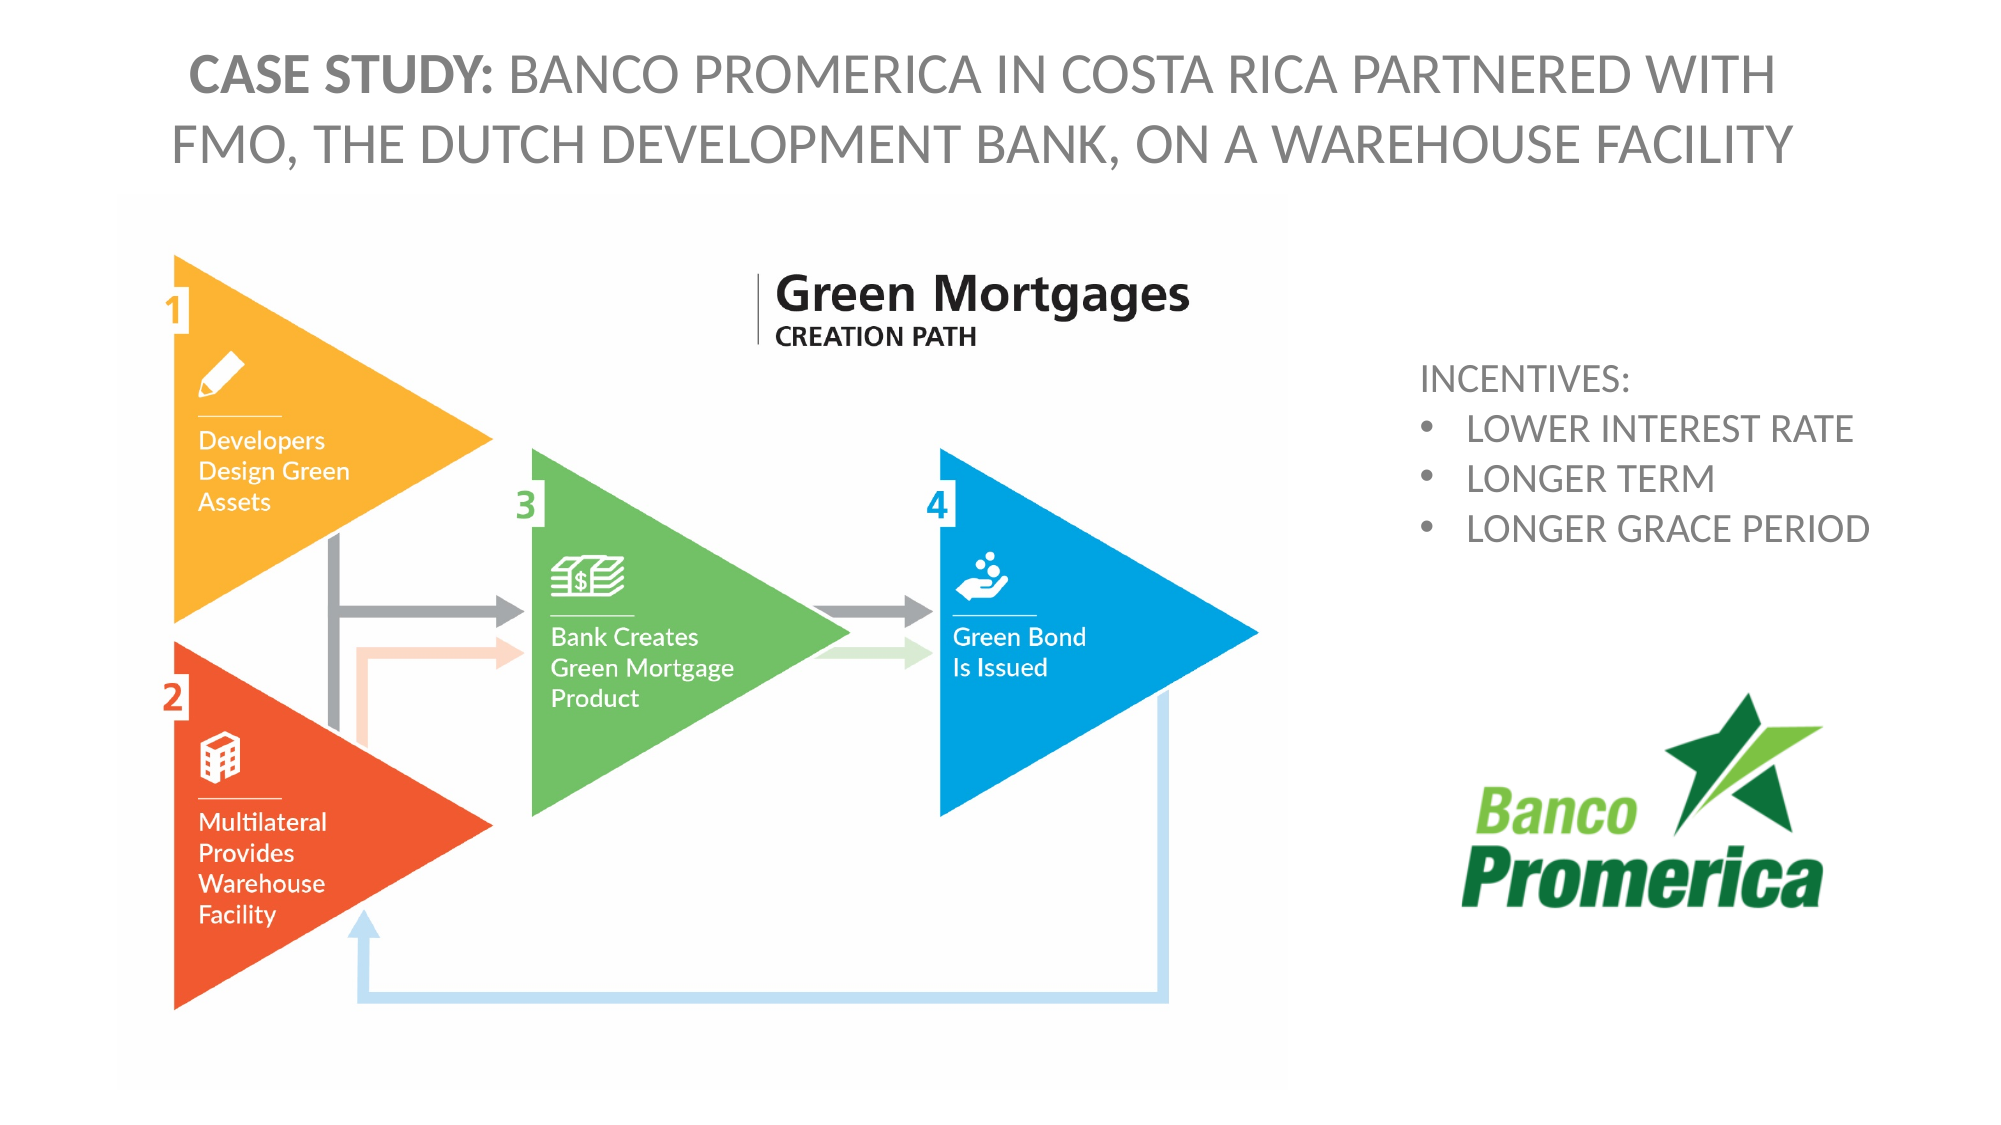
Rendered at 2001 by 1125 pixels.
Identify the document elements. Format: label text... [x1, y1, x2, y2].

picture [1461, 683, 1824, 939]
picture [117, 194, 1288, 1090]
text_box Incentives: Lower interest rate Longer term Longer grace period [1404, 343, 1971, 559]
text_box CASE STUDY: BANCO PROMERICA IN COSTA RICA PARTNERED WITH FMO, THE DUTCH DEVELOPMENT BANK, ON A WAREHOUSE FACILITY [143, 35, 1824, 220]
